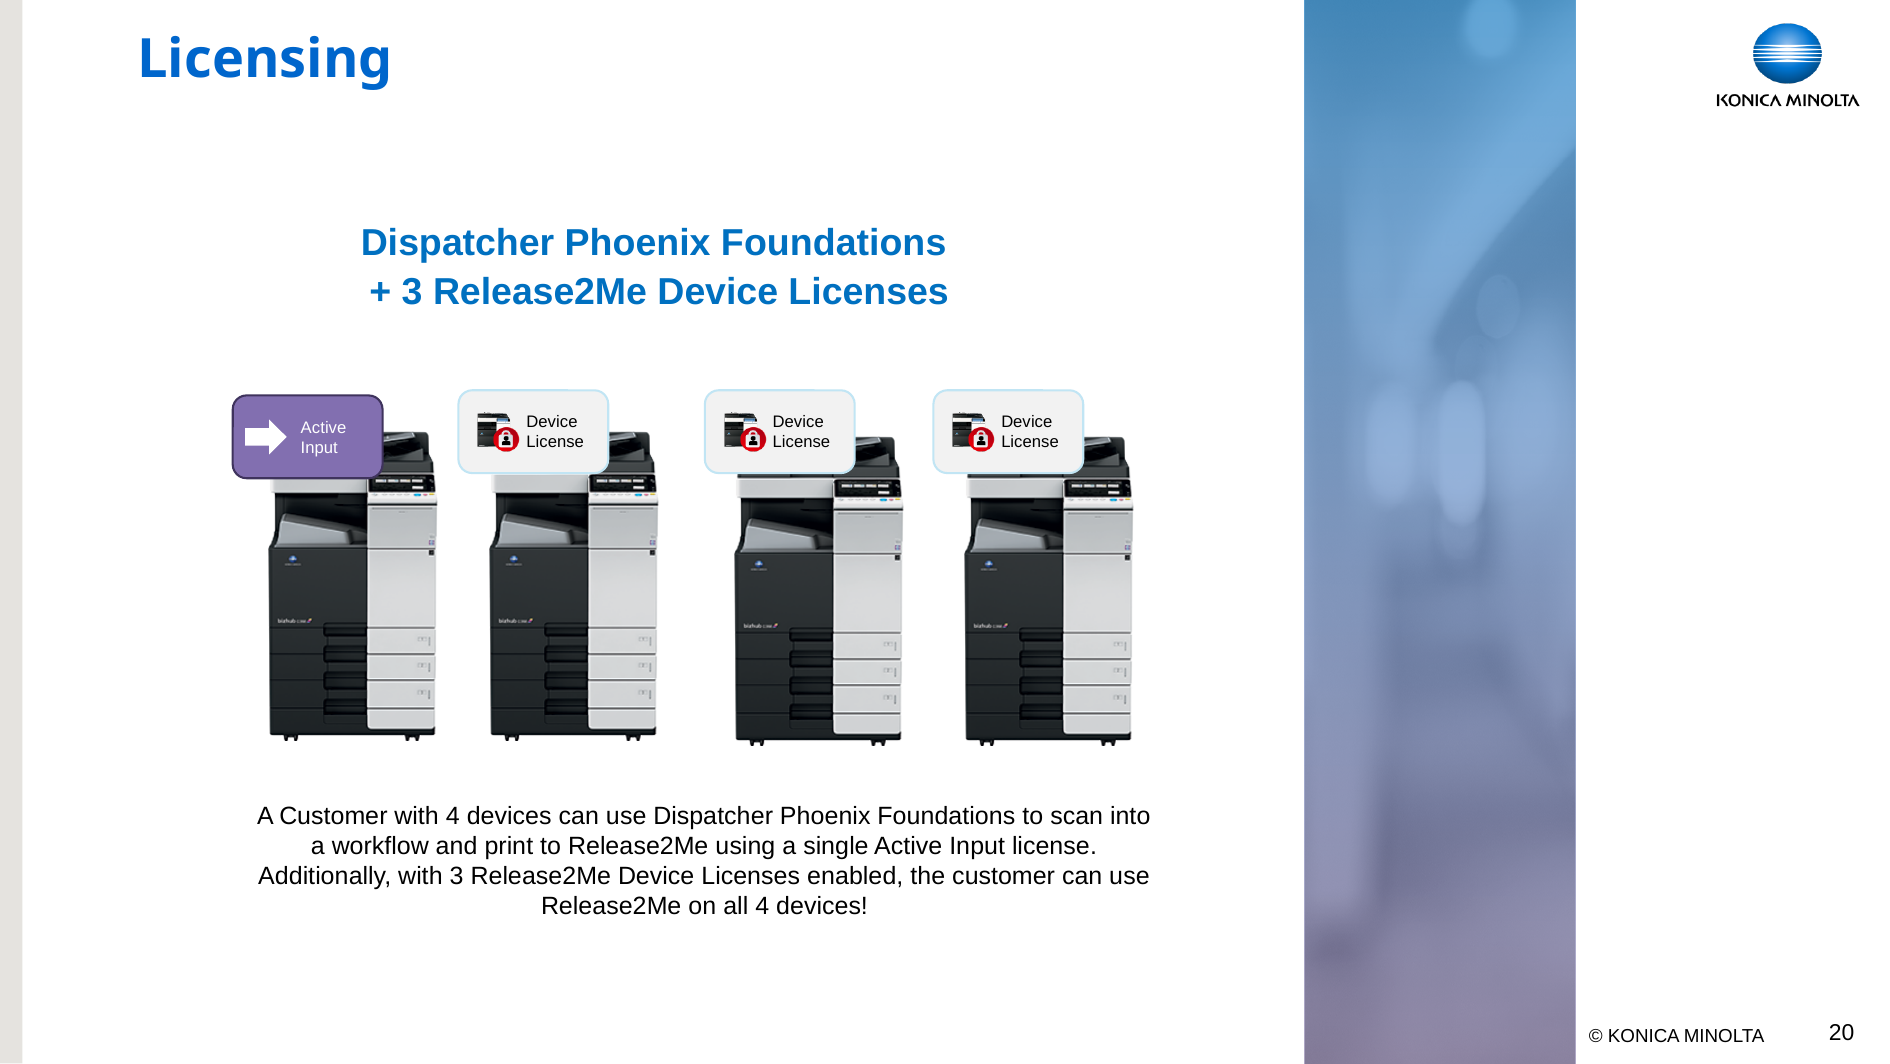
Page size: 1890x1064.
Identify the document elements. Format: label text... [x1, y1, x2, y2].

picture [964, 436, 1134, 747]
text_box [933, 390, 1084, 474]
slide_number 20 [1814, 1010, 1883, 1049]
text_box A Customer with 4 devices can use Dispatcher Phoenix Foundations to scan into a workflow and print to Release2Me using a single Active Input license. Additionally, with 3 Release2Me Device Licenses enabled, the customer can use Release2Me on all 4 devices! [238, 792, 1171, 927]
list Dispatcher Phoenix Foundations + 3 Release2Me Device Licenses [102, 213, 1216, 316]
picture [1304, 0, 1576, 1064]
picture [489, 431, 660, 741]
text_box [704, 390, 855, 474]
picture [734, 436, 904, 747]
title Licensing [137, 30, 1304, 145]
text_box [232, 395, 383, 479]
picture [268, 431, 438, 741]
picture [1693, 0, 1883, 130]
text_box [458, 390, 609, 474]
